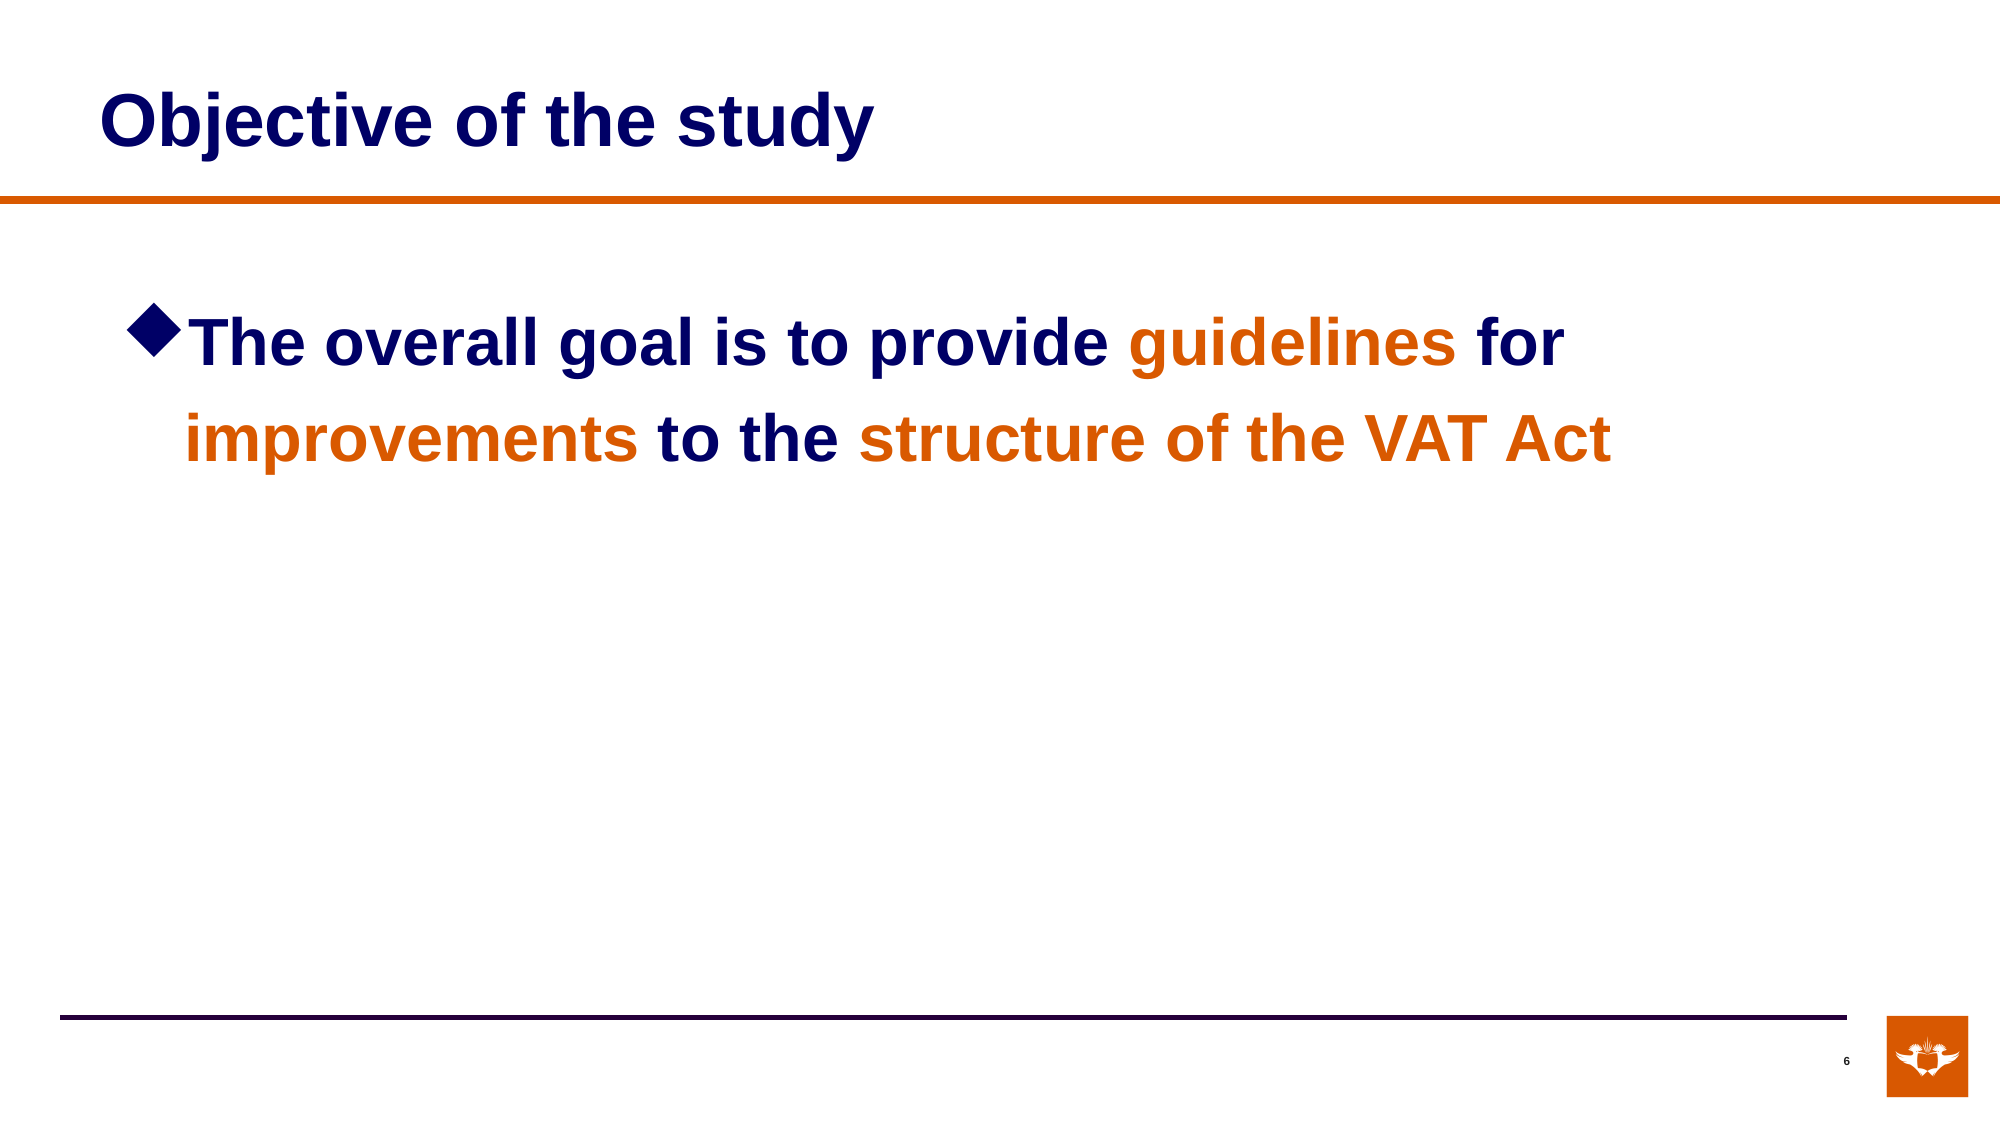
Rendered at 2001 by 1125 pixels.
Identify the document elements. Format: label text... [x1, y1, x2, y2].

list The overall goal is to provide guidelines for improvements to the structure of the VAT Act [121, 275, 2000, 1025]
picture [1885, 1025, 1970, 1099]
title Objective of the study [99, 44, 1939, 163]
